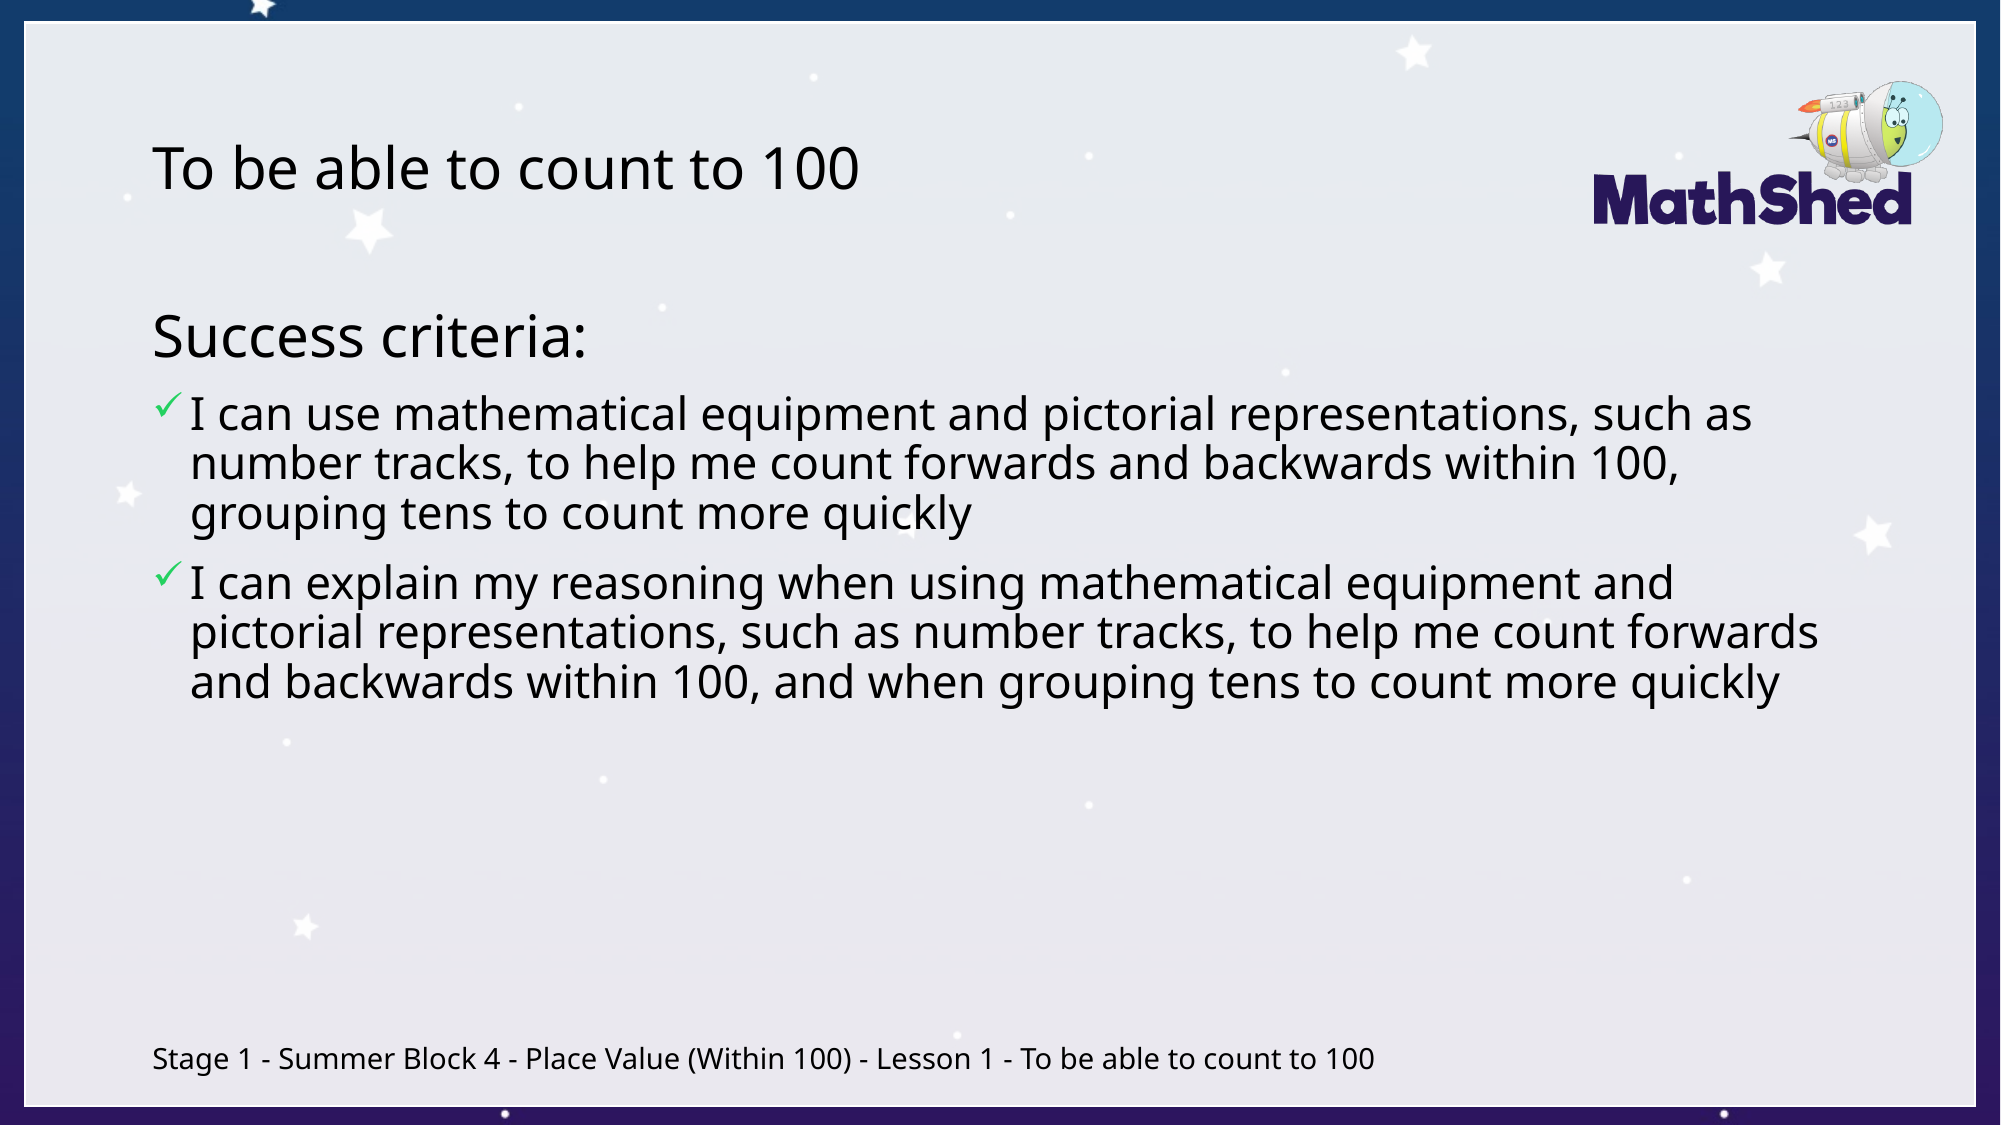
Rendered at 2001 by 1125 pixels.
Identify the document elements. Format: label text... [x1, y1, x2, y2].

footer Stage 1 - Summer Block 4 - Place Value (Within 100) - Lesson 1 - To be able to count to 100 [137, 1033, 1863, 1093]
title To be able to count to 100 [137, 59, 1578, 278]
list Success criteria: I can use mathematical equipment and pictorial representations, such as number tracks, to help me count forwards and backwards within 100, grouping tens to count more quickly I can explain my reasoning when using mathematical equipment and pictorial representations, such as number tracks, to help me count forwards and backwards within 100, and when grouping tens to count more quickly [137, 299, 1863, 1014]
picture [0, 0, 2001, 1125]
